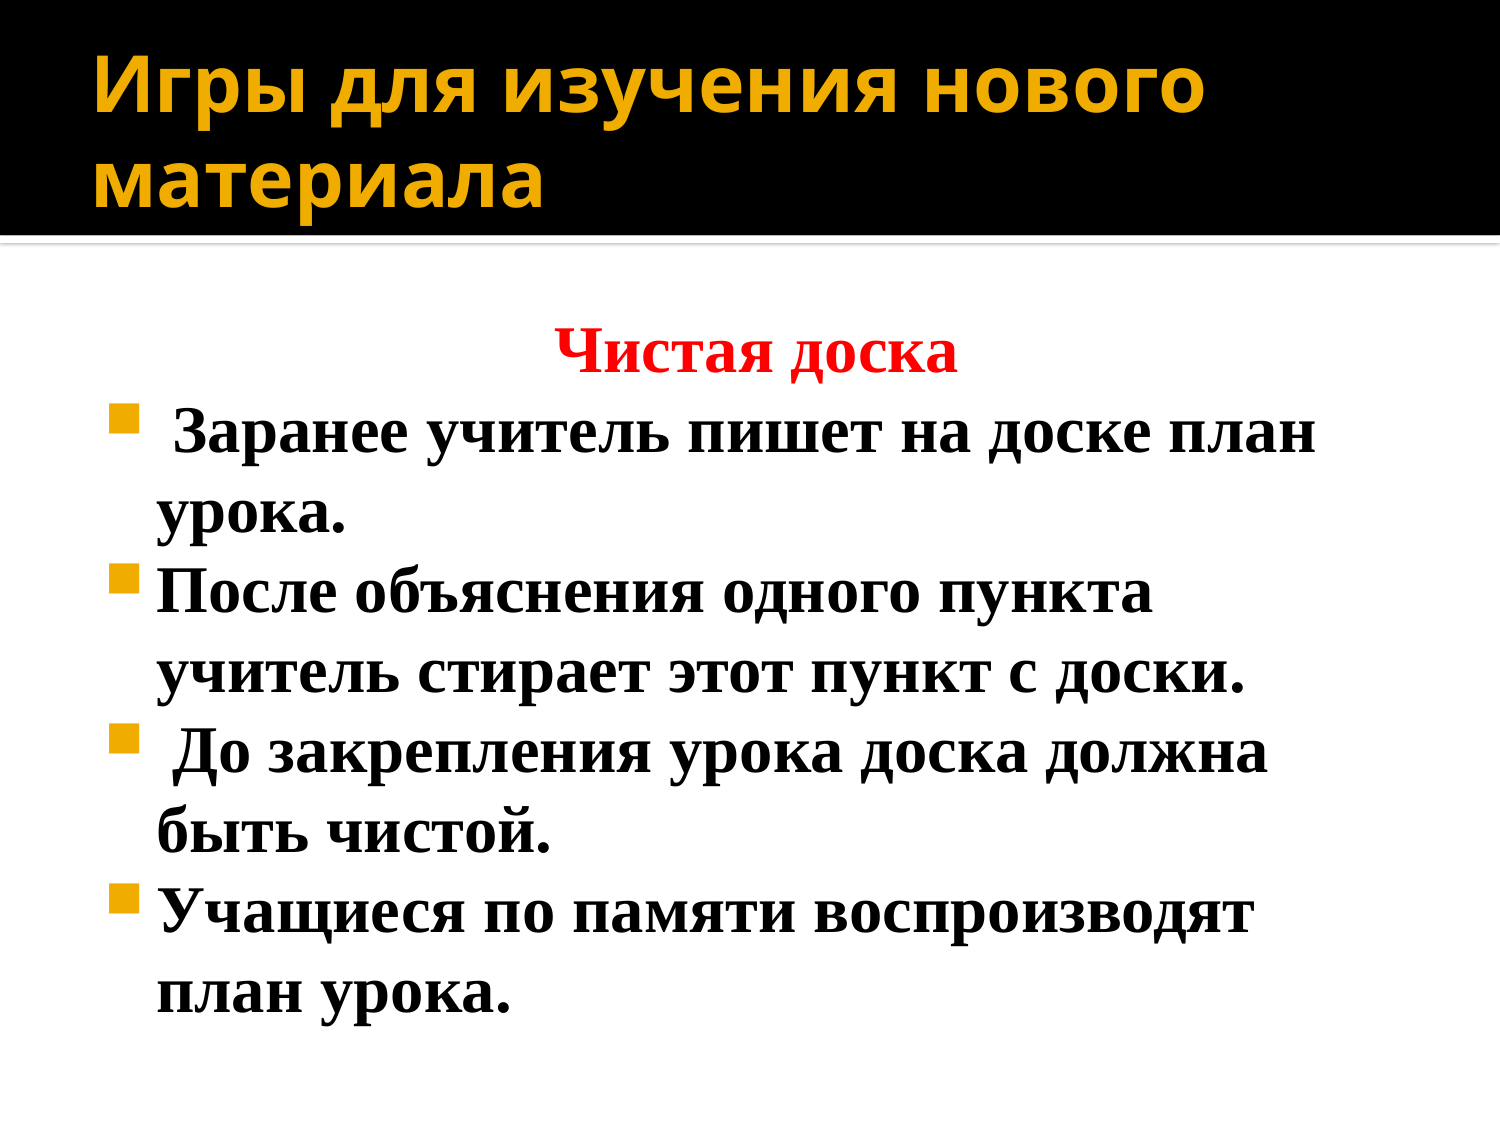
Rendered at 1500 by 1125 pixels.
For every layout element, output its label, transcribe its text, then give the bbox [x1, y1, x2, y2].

title Игры для изучения нового материала [75, 25, 1425, 231]
list Чистая доска Заранее учитель пишет на доске план урока. После объяснения одного пункта учитель стирает этот пункт с доски. До закрепления урока доска должна быть чистой. Учащиеся по памяти воспроизводят план урока. [75, 291, 1425, 1050]
